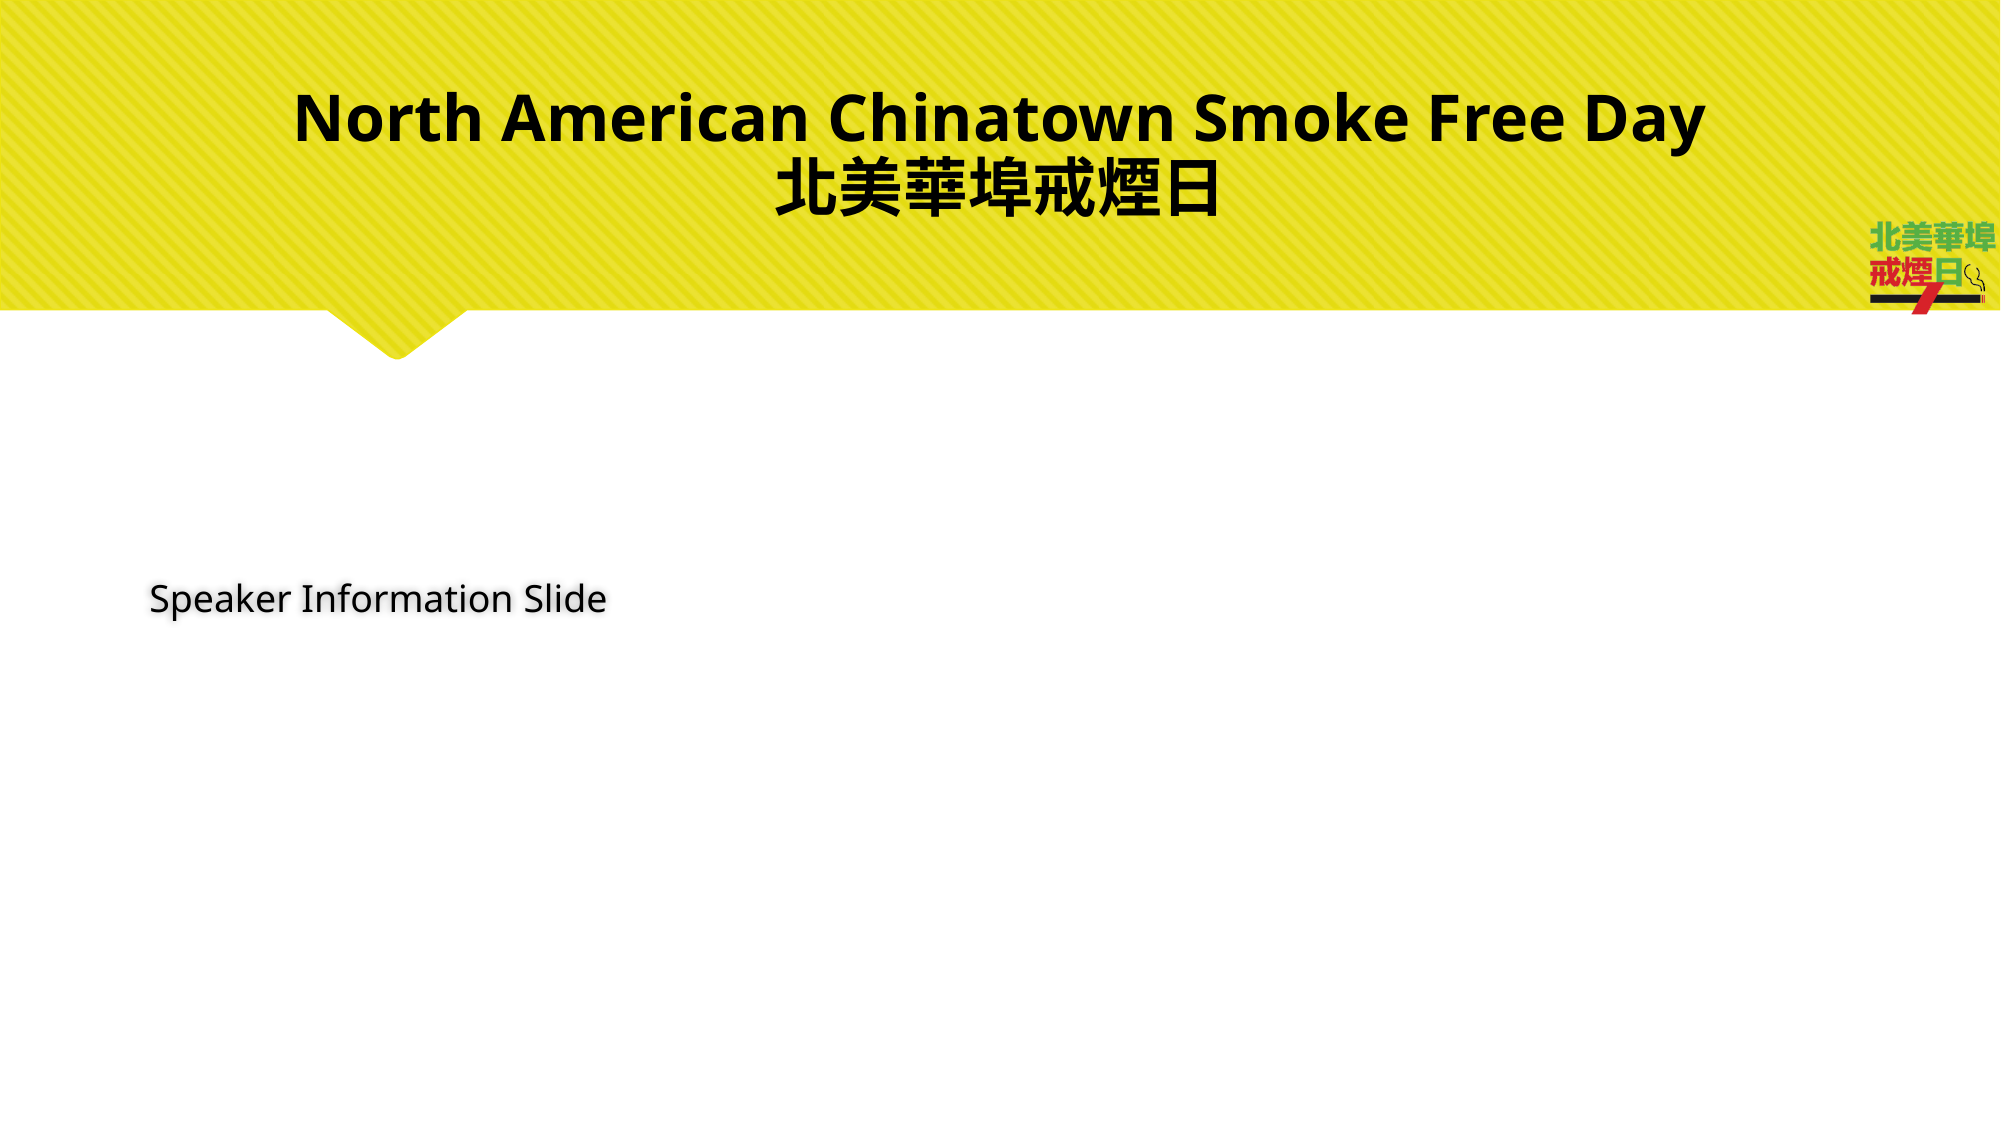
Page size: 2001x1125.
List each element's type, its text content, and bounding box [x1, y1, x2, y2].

picture [1863, 216, 2000, 320]
list Speaker Information Slide [134, 364, 1440, 962]
text_box North American Chinatown Smoke Free Day 北美華埠戒煙日 [132, 73, 1868, 233]
